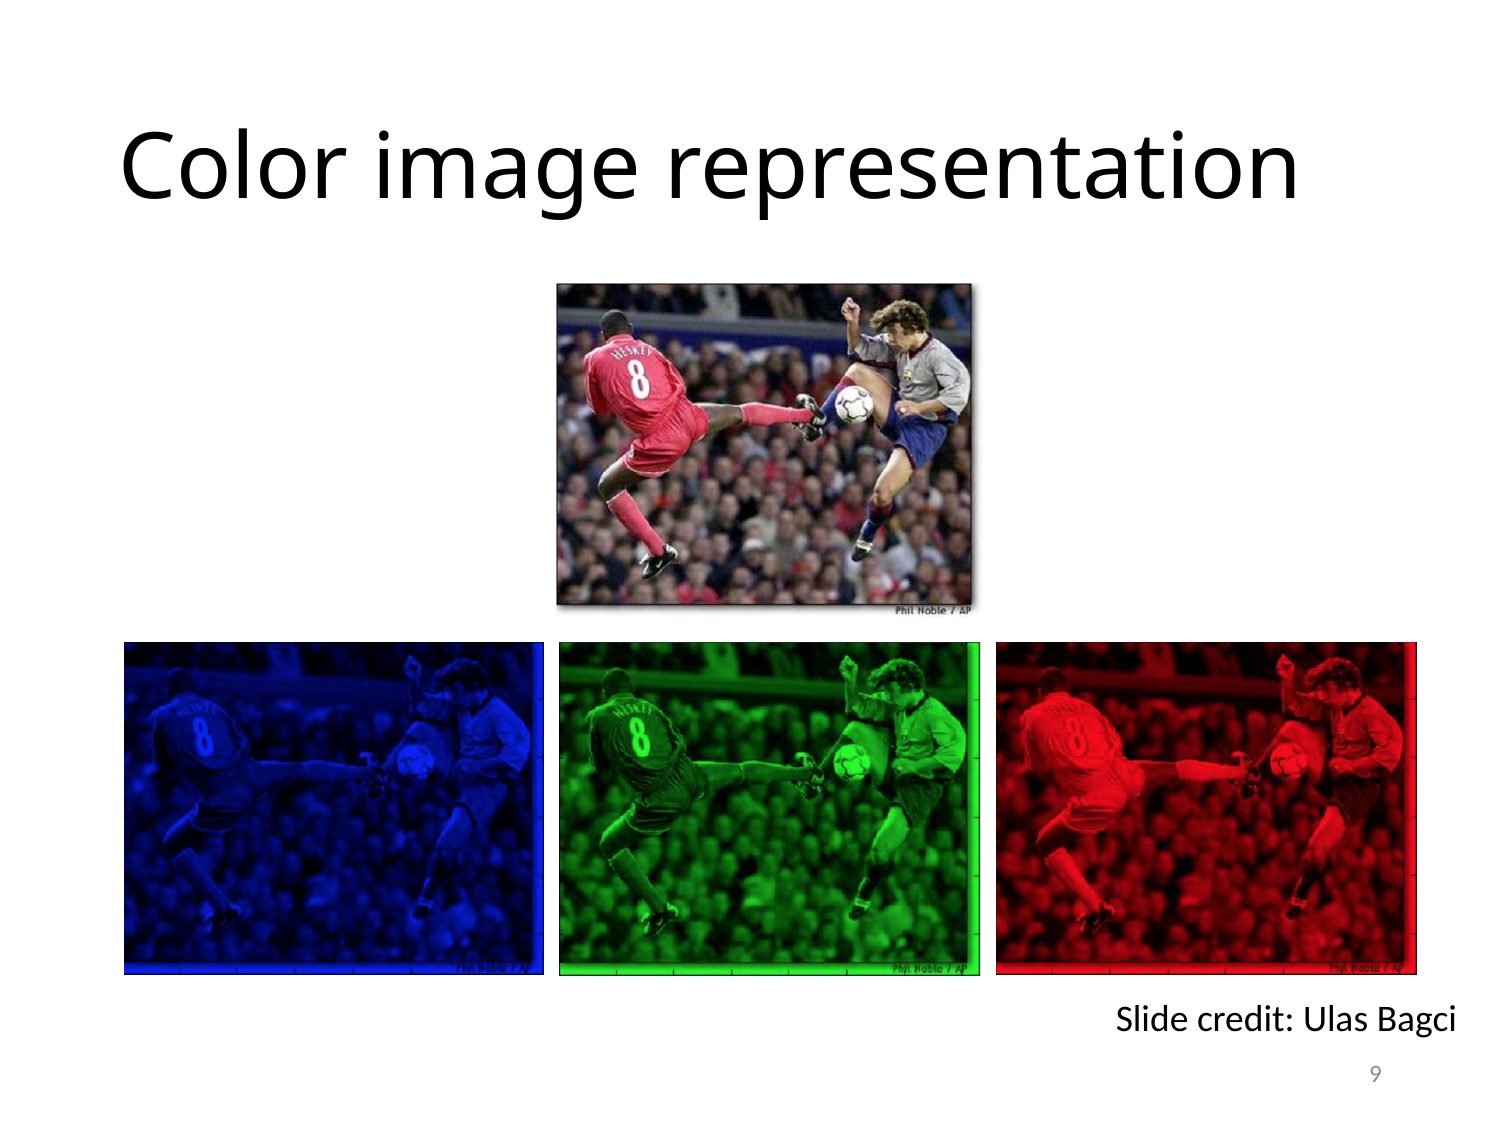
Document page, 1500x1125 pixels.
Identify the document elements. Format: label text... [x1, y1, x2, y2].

text_box Slide credit: Ulas Bagci [1101, 986, 1488, 1047]
slide_number 9 [1059, 1042, 1397, 1103]
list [74, 273, 1425, 994]
title Color image representation [103, 59, 1397, 273]
